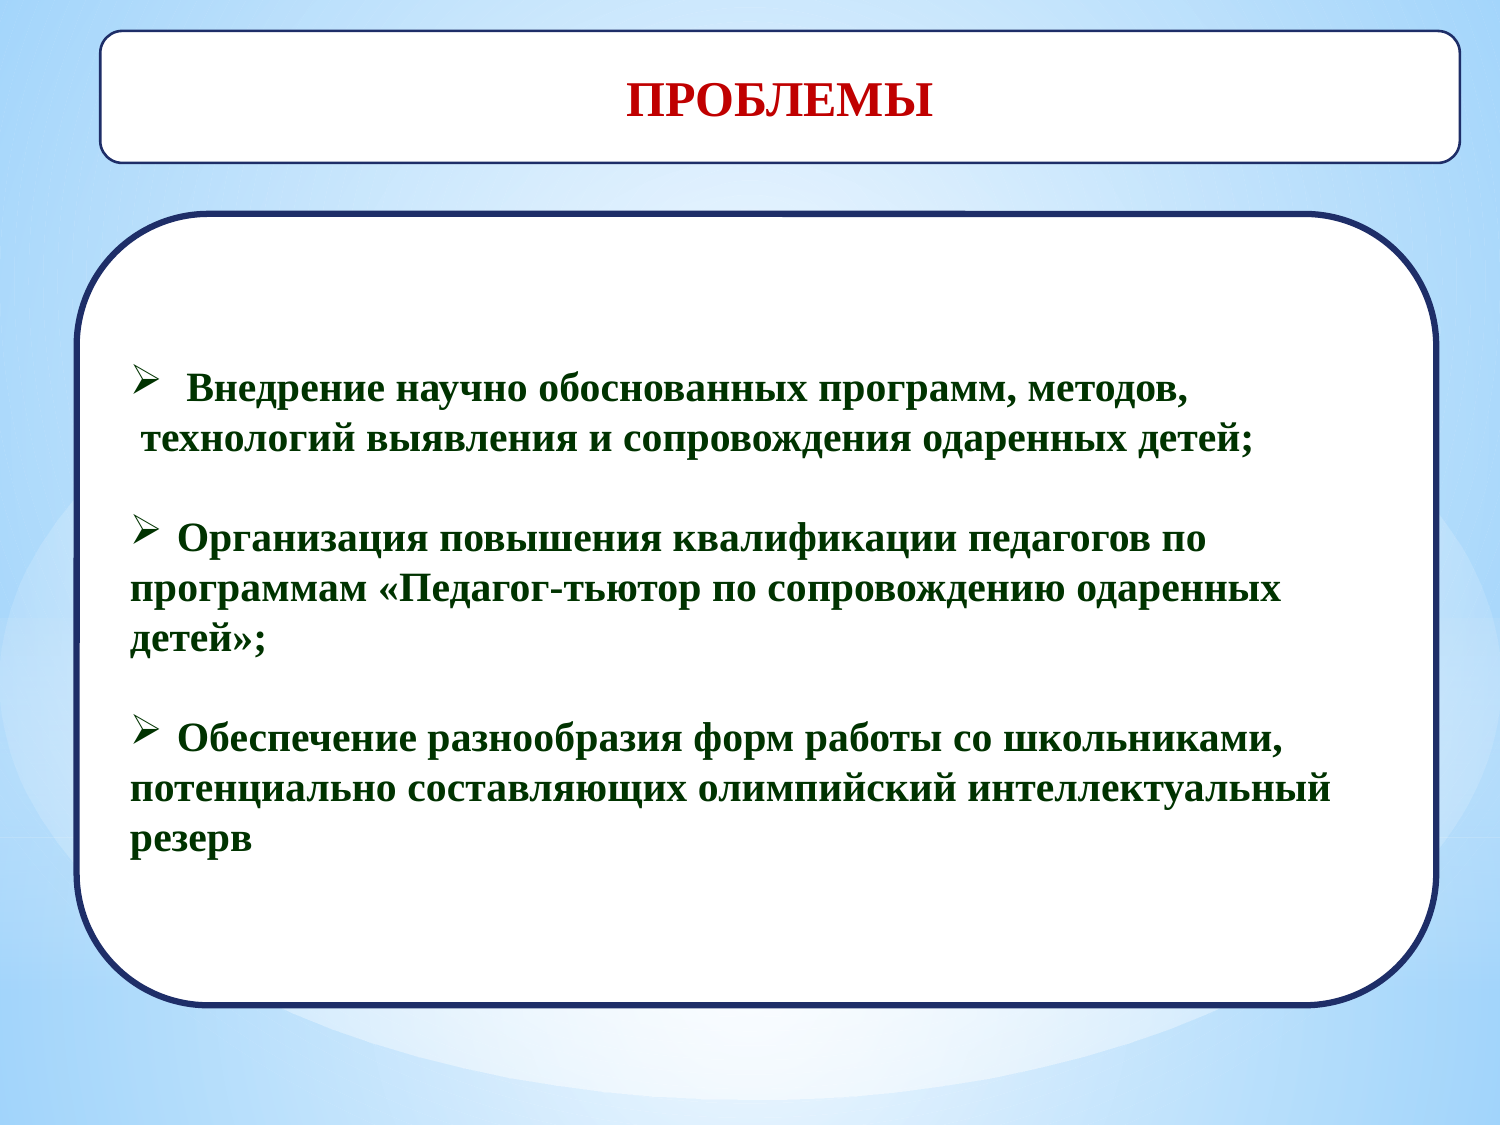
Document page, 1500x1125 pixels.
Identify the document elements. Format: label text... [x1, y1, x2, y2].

text_box ПРОБЛЕМЫ [98, 29, 1462, 165]
text_box Внедрение научно обоснованных программ, методов, технологий выявления и сопровождения одаренных детей; Организация повышения квалификации педагогов по программам «Педагог-тьютор по сопровождению одаренных детей»; Обеспечение разнообразия форм работы со школьниками, потенциально составляющих олимпийский интеллектуальный резерв [75, 212, 1438, 1007]
